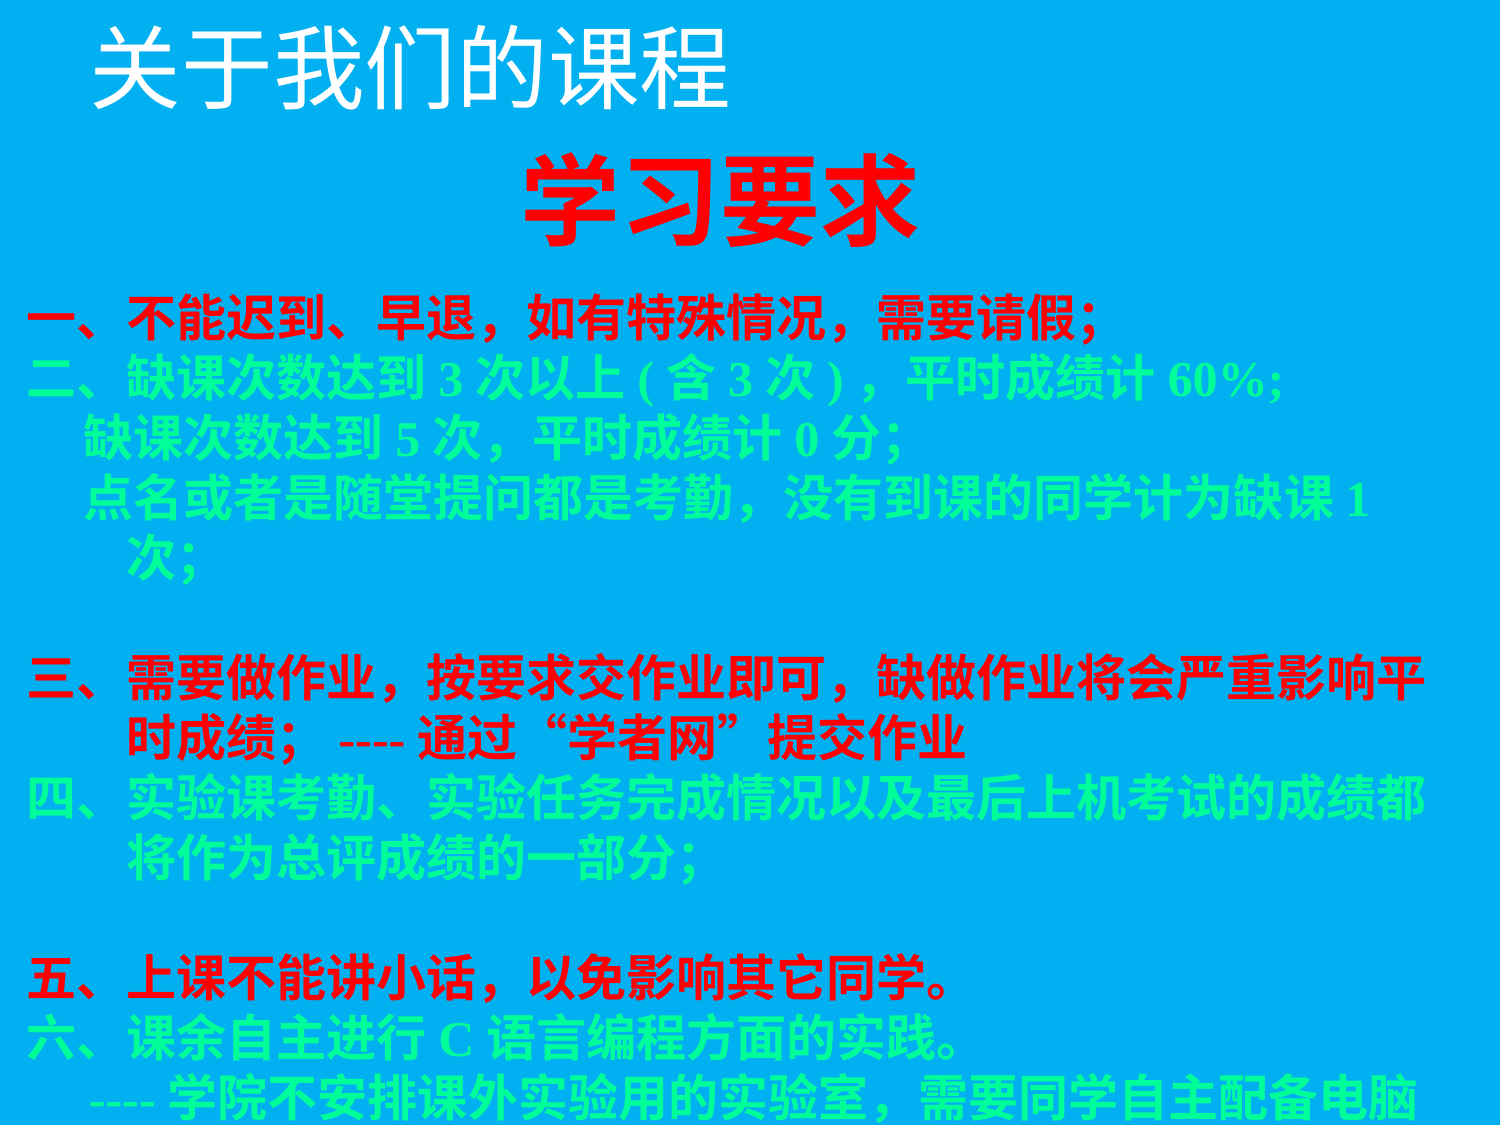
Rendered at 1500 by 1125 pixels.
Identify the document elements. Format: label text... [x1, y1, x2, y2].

text_box 一、不能迟到、早退，如有特殊情况，需要请假； 二、缺课次数达到3次以上(含3次)，平时成绩计60%; 缺课次数达到5次，平时成绩计0分； 点名或者是随堂提问都是考勤，没有到课的同学计为缺课1次； 三、需要做作业，按要求交作业即可，缺做作业将会严重影响平时成绩；----通过“学者网”提交作业 四、实验课考勤、实验任务完成情况以及最后上机考试的成绩都将作为总评成绩的一部分； 五、上课不能讲小话，以免影响其它同学。 六、课余自主进行C语言编程方面的实践。 ----学院不安排课外实验用的实验室，需要同学自主配备电脑 [11, 278, 1477, 1125]
text_box 关于我们的课程 [74, 0, 1425, 132]
title 学习要求 [76, 138, 1365, 264]
